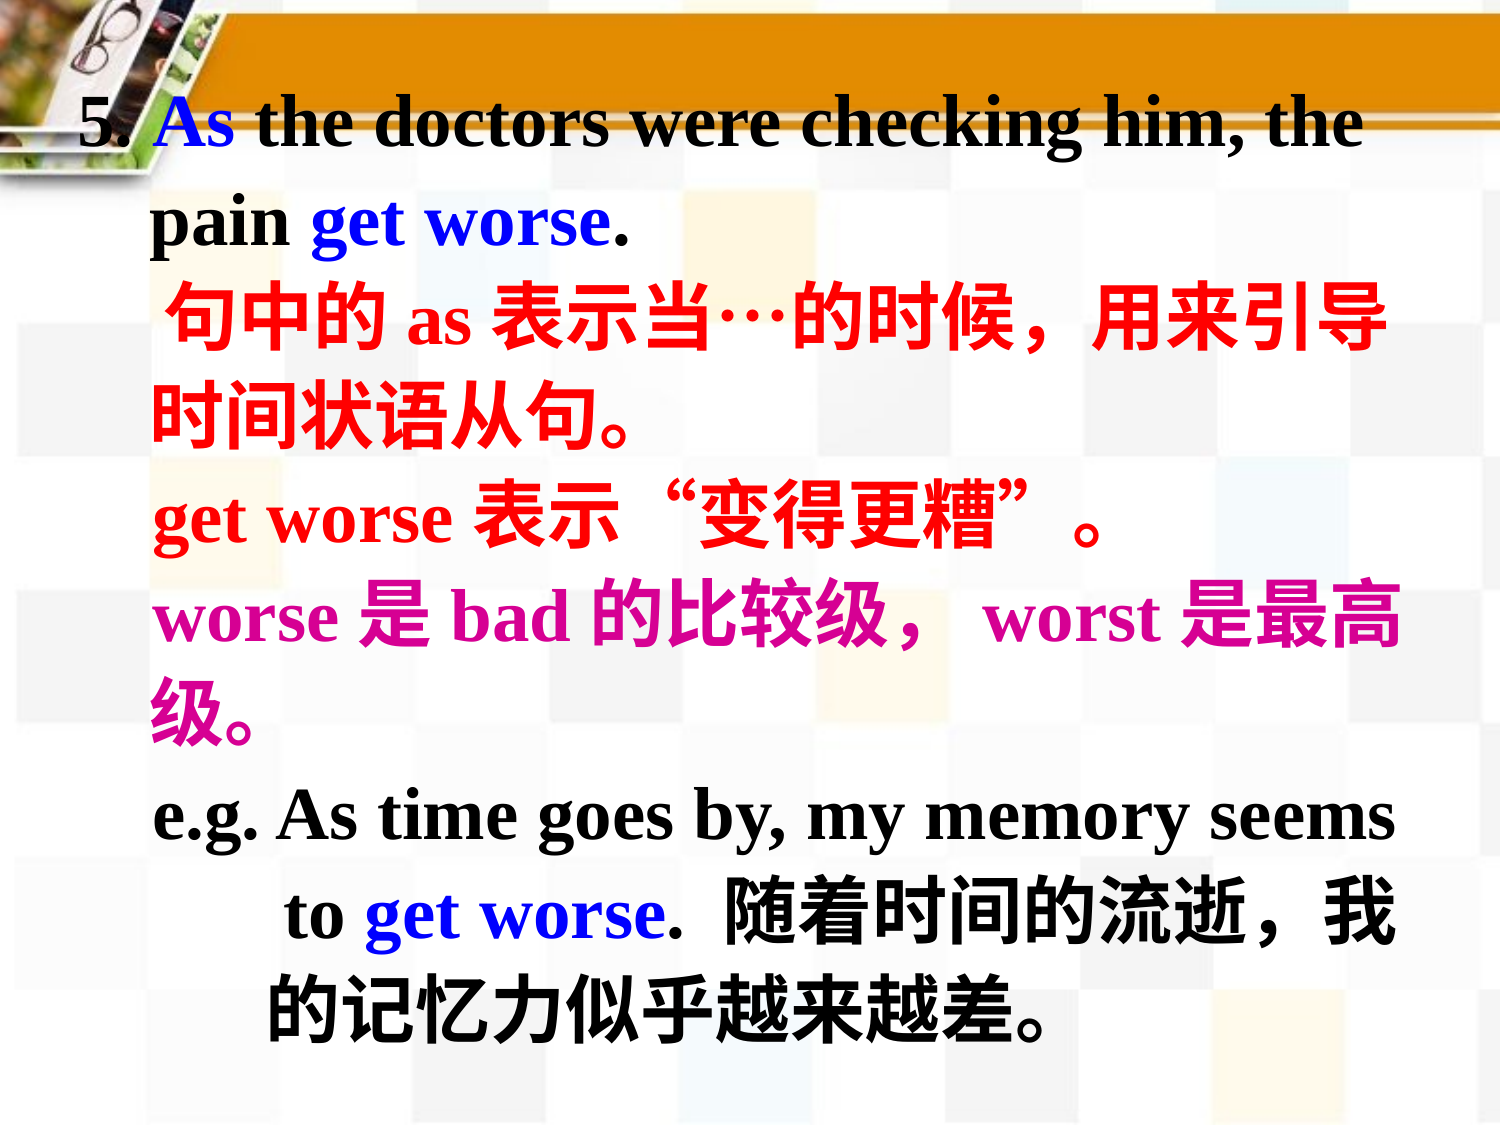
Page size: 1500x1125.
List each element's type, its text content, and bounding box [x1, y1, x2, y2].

picture [0, 0, 1500, 1125]
text_box 5. As the doctors were checking him, the pain get worse. 句中的as表示当…的时候，用来引导时间状语从句。 get worse表示“变得更糟”。 worse是bad的比较级，worst是最高级。 e.g. As time goes by, my memory seems to get worse. 随着时间的流逝，我 的记忆力似乎越来越差。 [62, 55, 1450, 1060]
